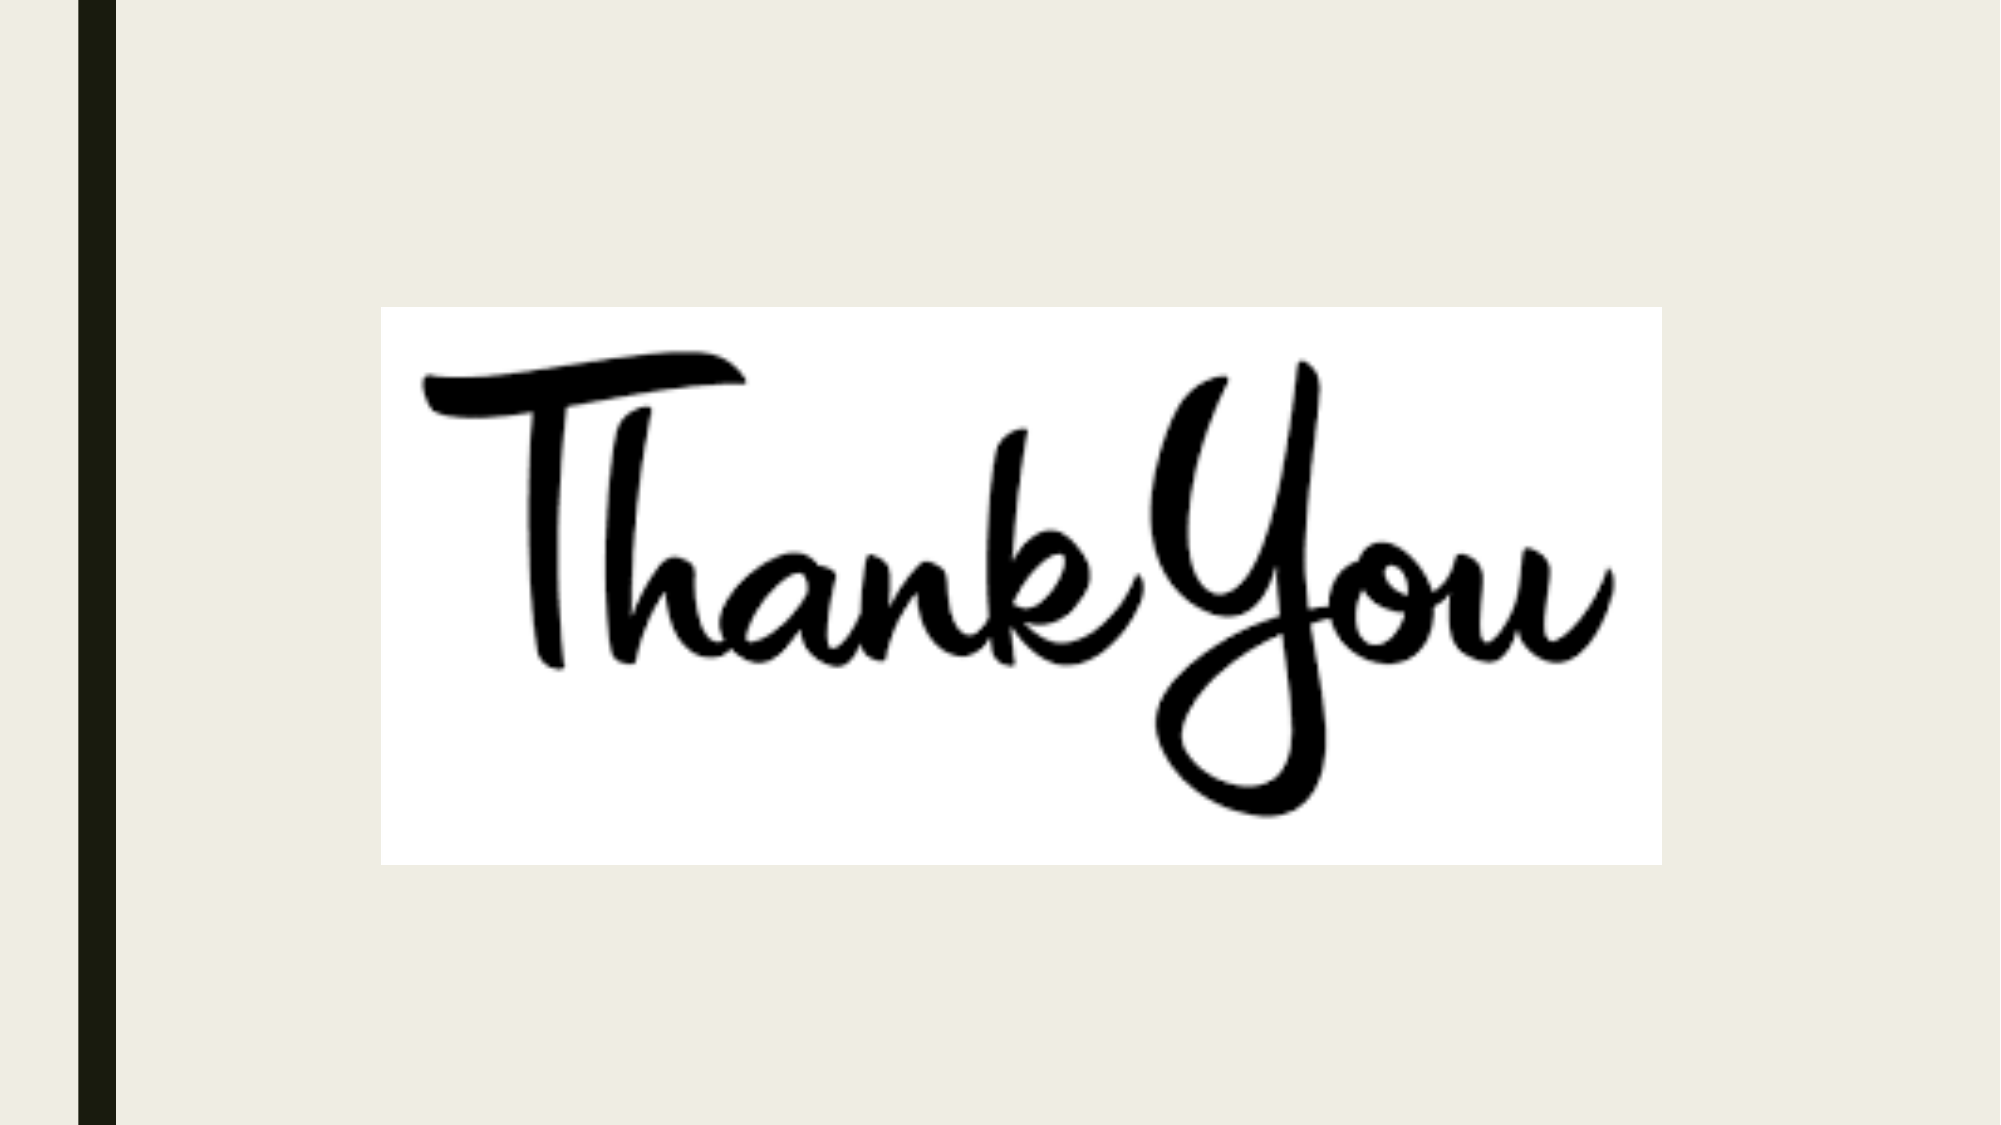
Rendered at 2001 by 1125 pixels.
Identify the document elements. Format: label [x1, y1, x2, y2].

list [381, 307, 1662, 865]
